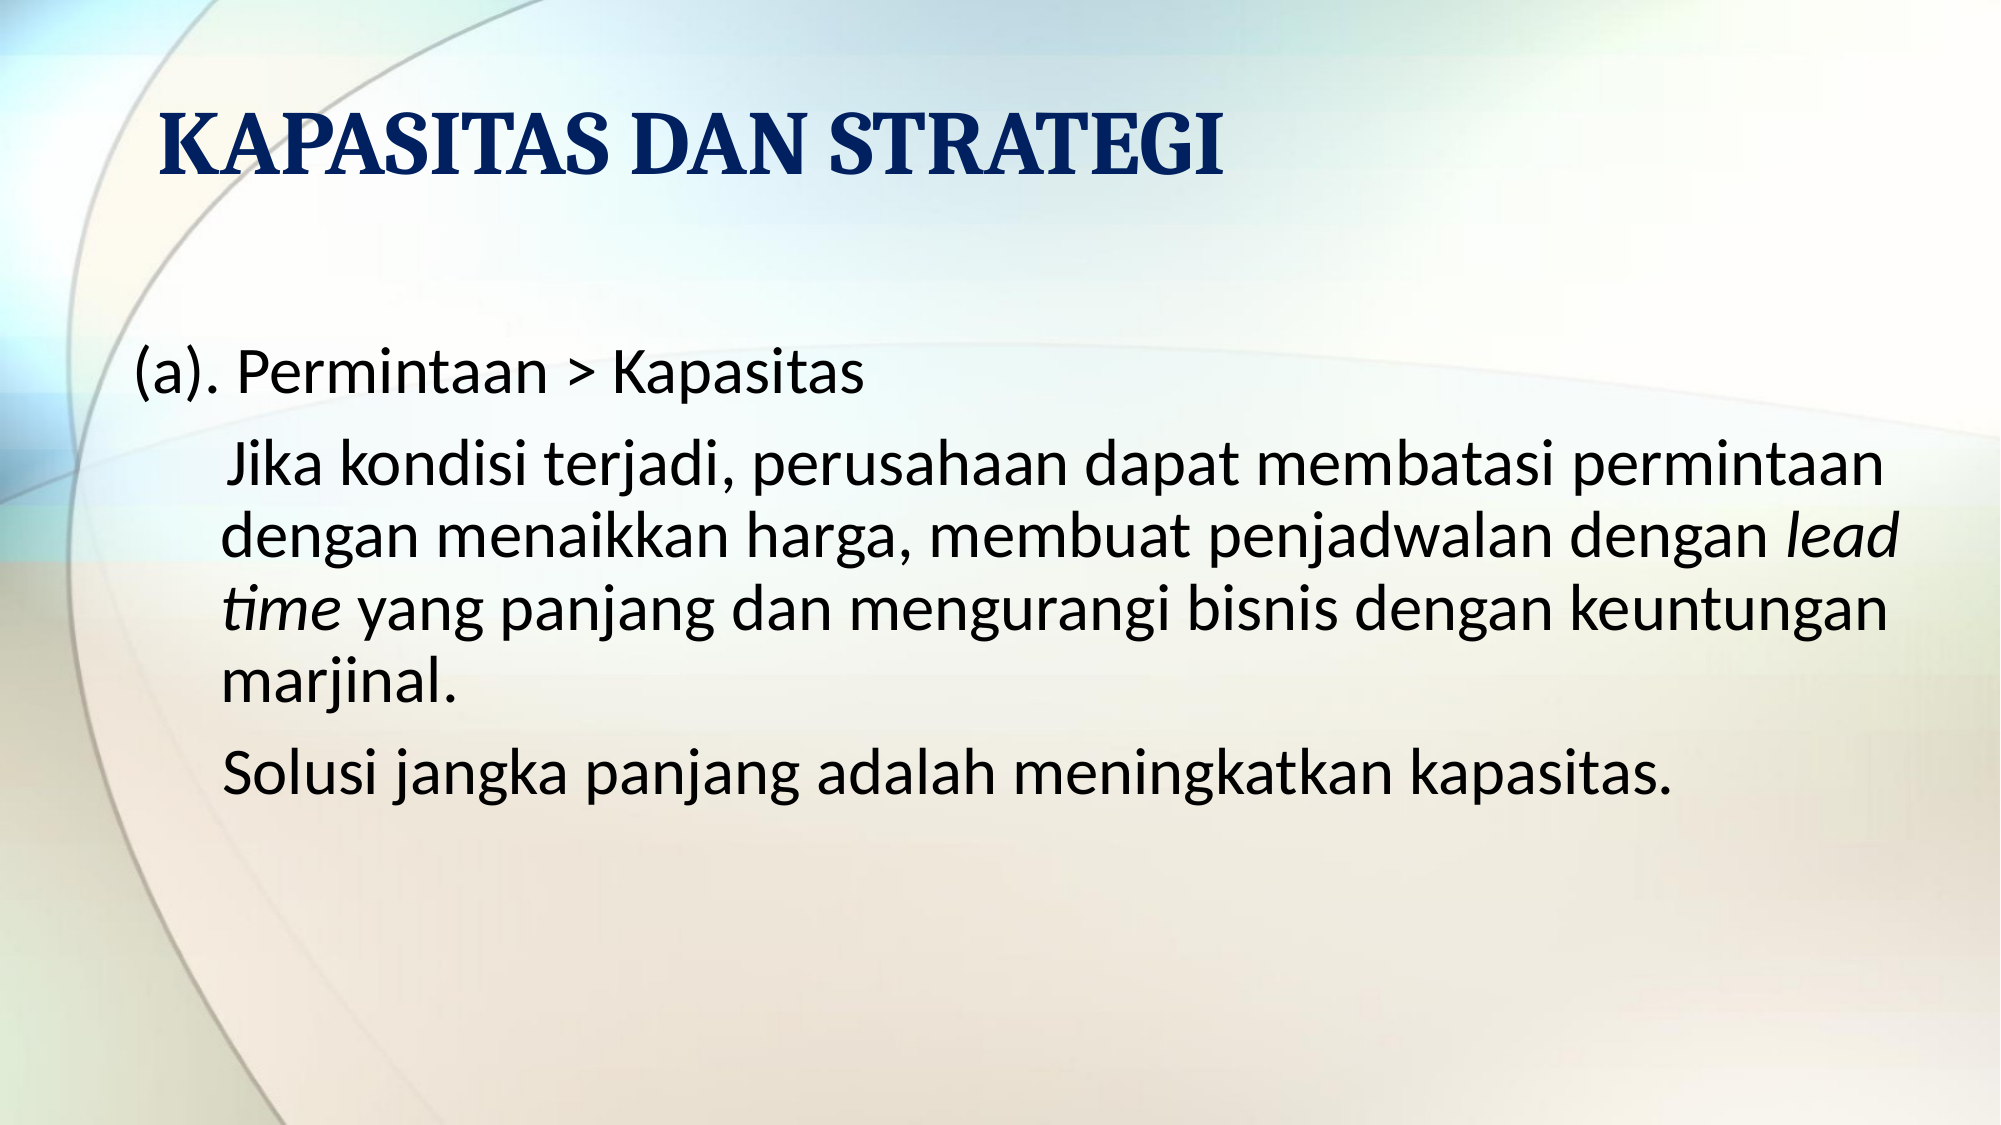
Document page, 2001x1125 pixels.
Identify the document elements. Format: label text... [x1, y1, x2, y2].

picture [0, 0, 2001, 1125]
list (a). Permintaan > Kapasitas Jika kondisi terjadi, perusahaan dapat membatasi permintaan dengan menaikkan harga, membuat penjadwalan dengan lead time yang panjang dan mengurangi bisnis dengan keuntungan marjinal. Solusi jangka panjang adalah meningkatkan kapasitas. [117, 328, 1950, 1014]
title KAPASITAS DAN STRATEGI [142, 59, 1950, 216]
